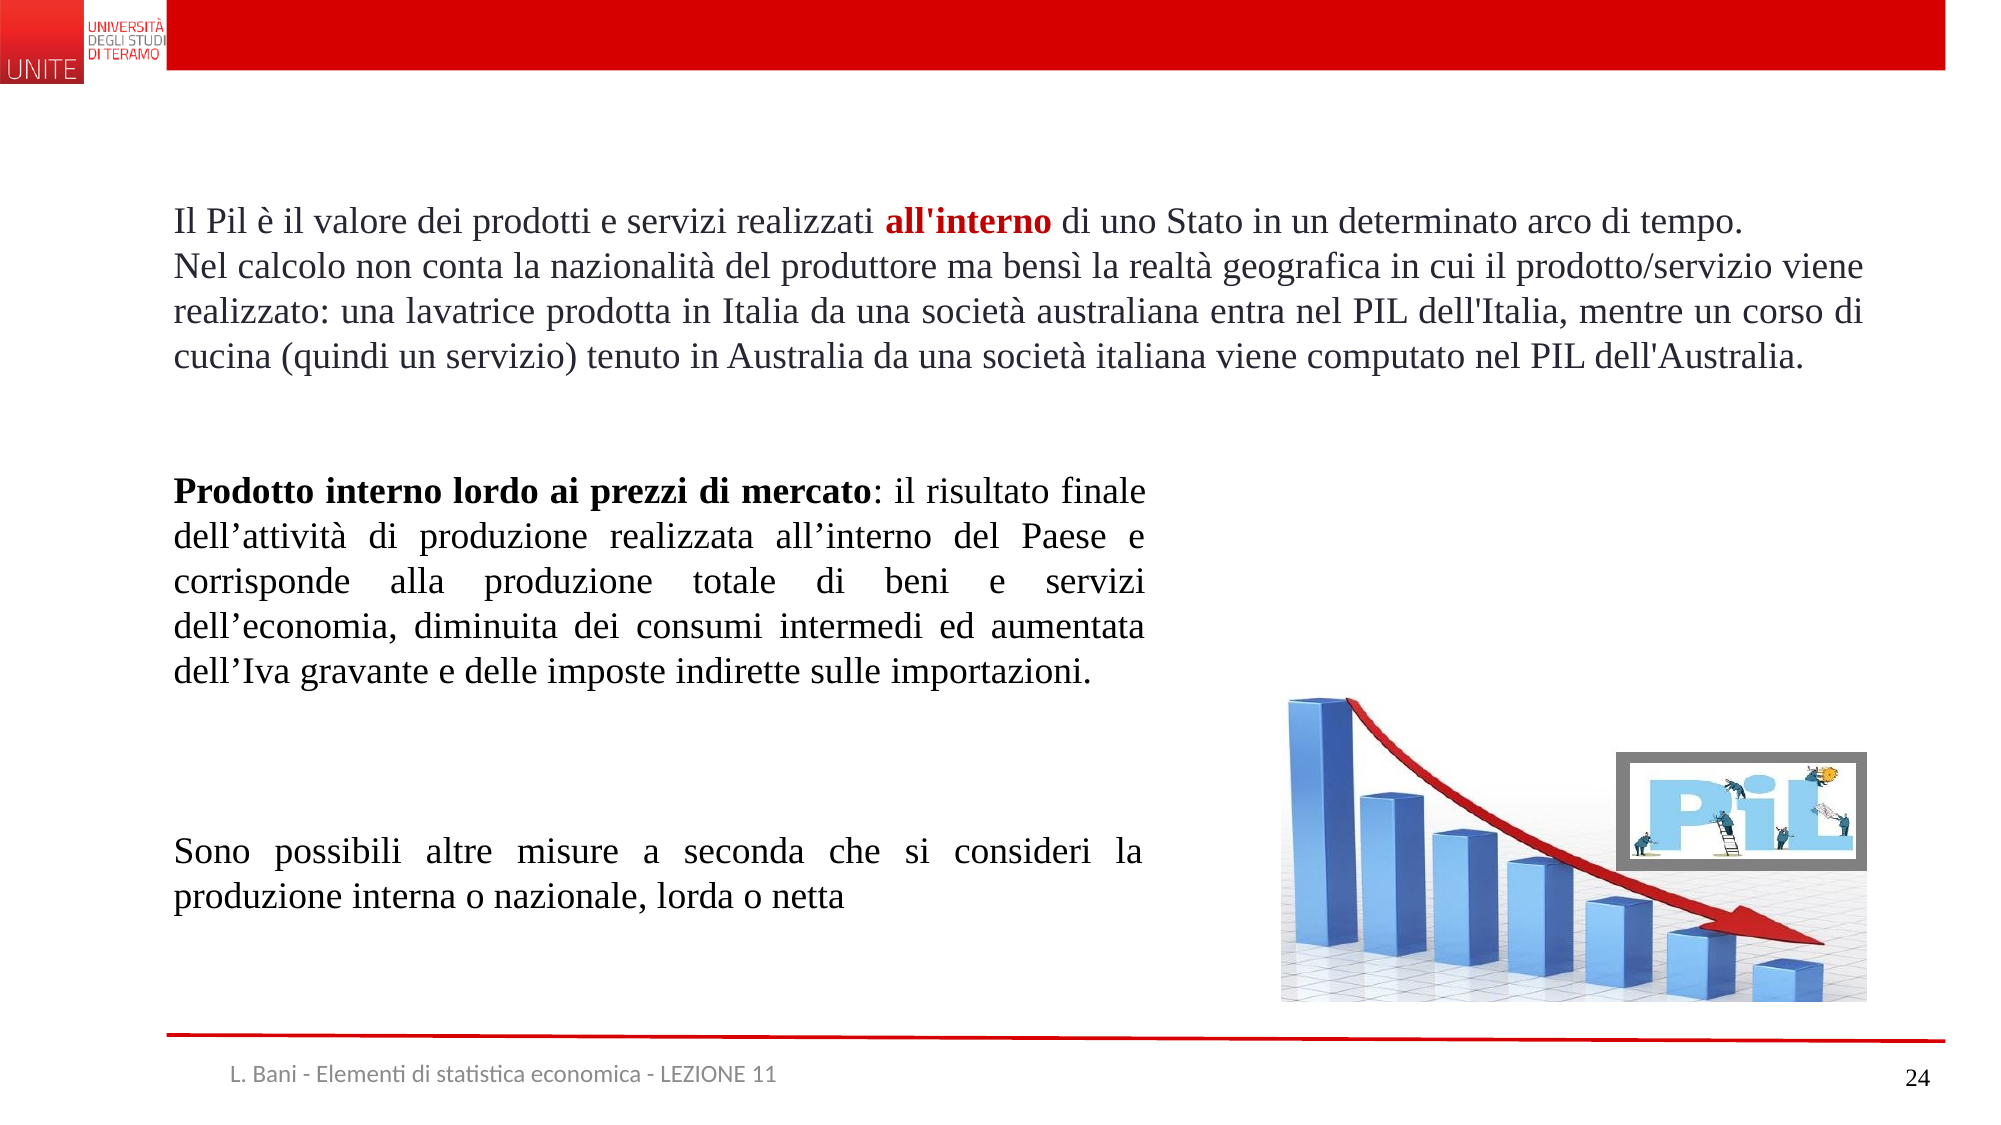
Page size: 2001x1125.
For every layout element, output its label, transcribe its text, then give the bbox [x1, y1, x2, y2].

picture [1281, 683, 1867, 1002]
footer L. Bani - Elementi di statistica economica - LEZIONE 11 [166, 1042, 842, 1103]
text_box Il Pil è il valore dei prodotti e servizi realizzati all'interno di uno Stato in un determinato arco di tempo. Nel calcolo non conta la nazionalità del produttore ma bensì la realtà geografica in cui il prodotto/servizio viene realizzato: una lavatrice prodotta in Italia da una società australiana entra nel PIL dell'Italia, mentre un corso di cucina (quindi un servizio) tenuto in Australia da una società italiana viene computato nel PIL dell'Australia. [158, 188, 1882, 384]
picture [0, 0, 167, 84]
slide_number 24 [1495, 1046, 1946, 1106]
text_box Sono possibili altre misure a seconda che si consideri la produzione interna o nazionale, lorda o netta [158, 818, 1159, 924]
text_box Prodotto interno lordo ai prezzi di mercato: il risultato finale dell’attività di produzione realizzata all’interno del Paese e corrisponde alla produzione totale di beni e servizi dell’economia, diminuita dei consumi intermedi ed aumentata dell’Iva gravante e delle imposte indirette sulle importazioni. [158, 458, 1162, 699]
